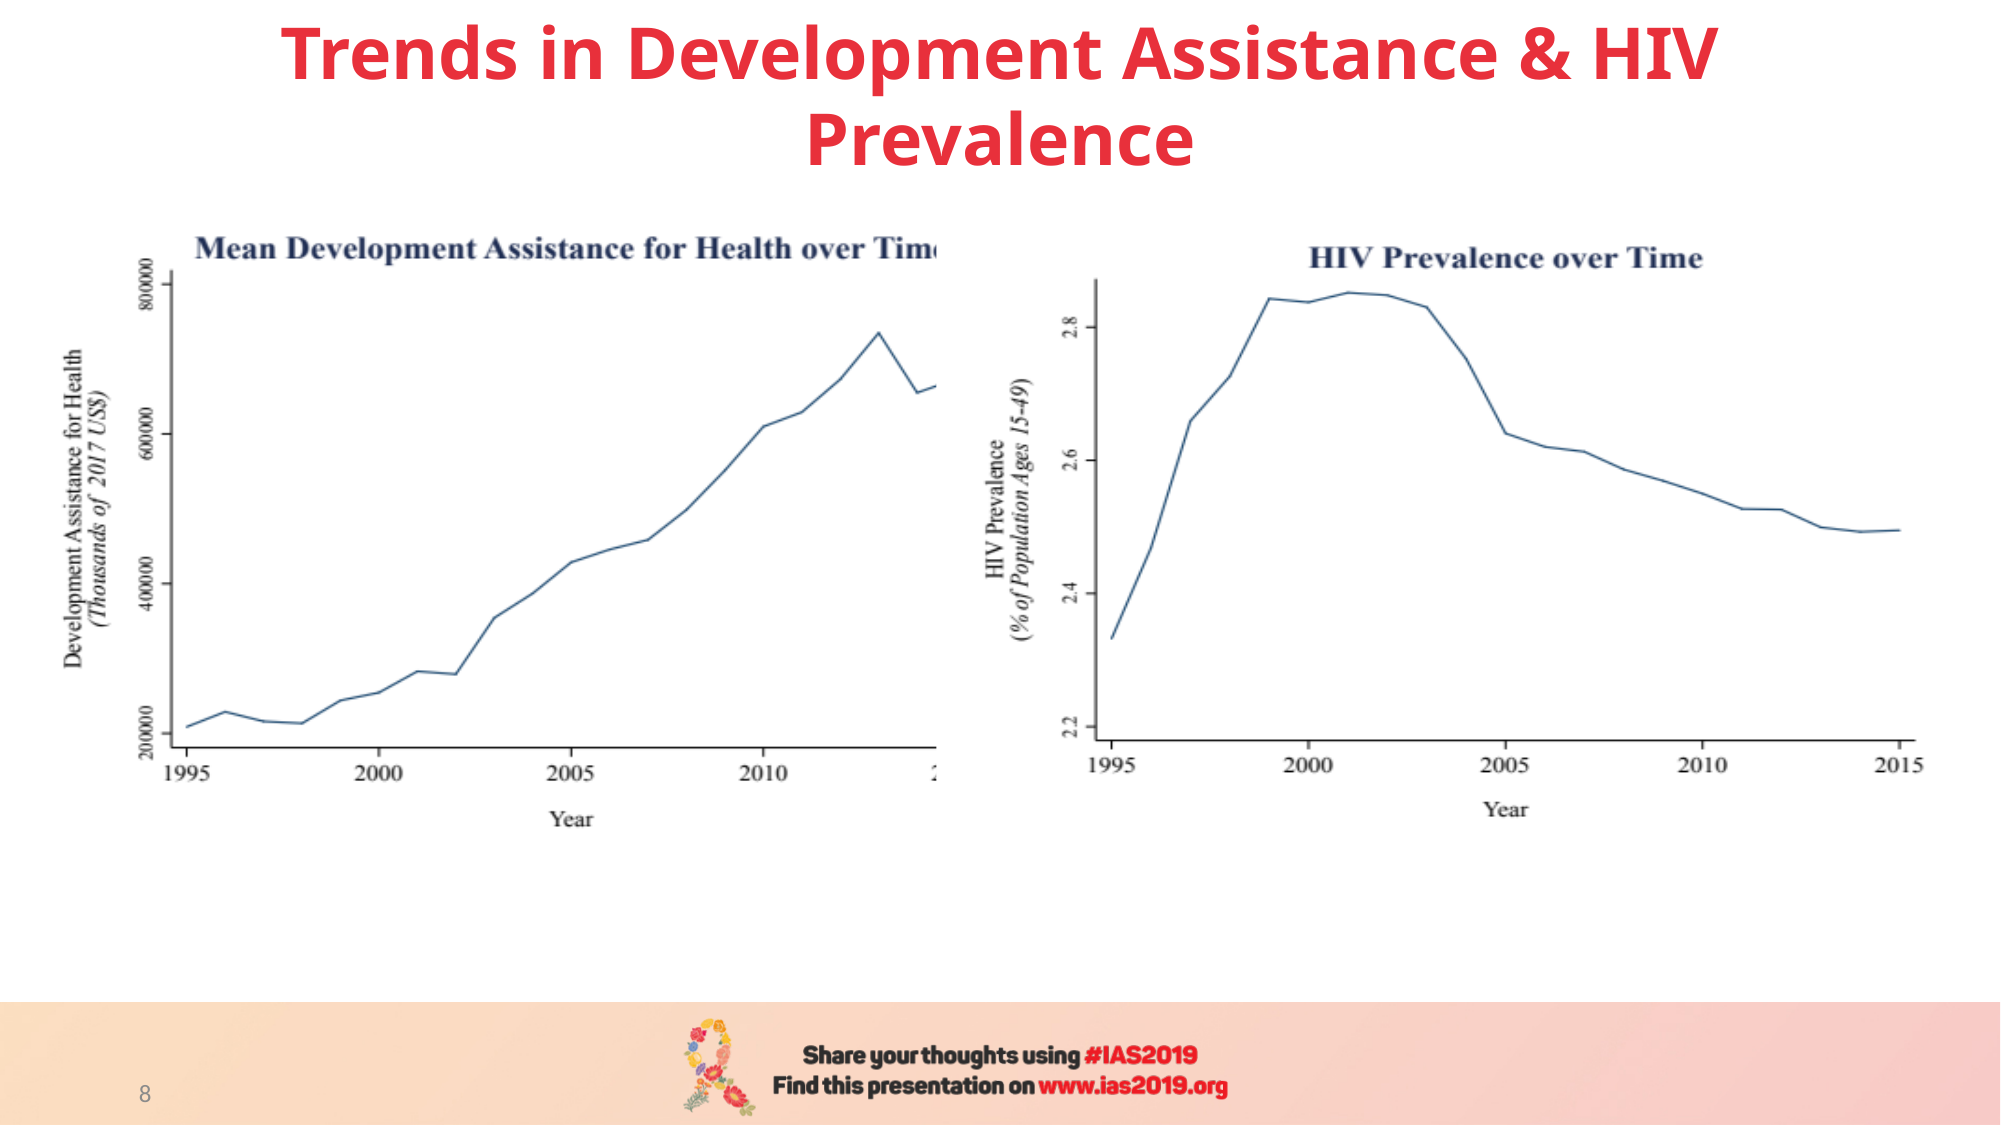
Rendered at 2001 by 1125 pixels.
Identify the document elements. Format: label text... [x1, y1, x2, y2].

picture [954, 219, 1937, 845]
picture [0, 1002, 2001, 1125]
title Trends in Development Assistance & HIV Prevalence [123, 0, 1877, 188]
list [32, 219, 937, 845]
slide_number 8 [33, 1062, 167, 1123]
